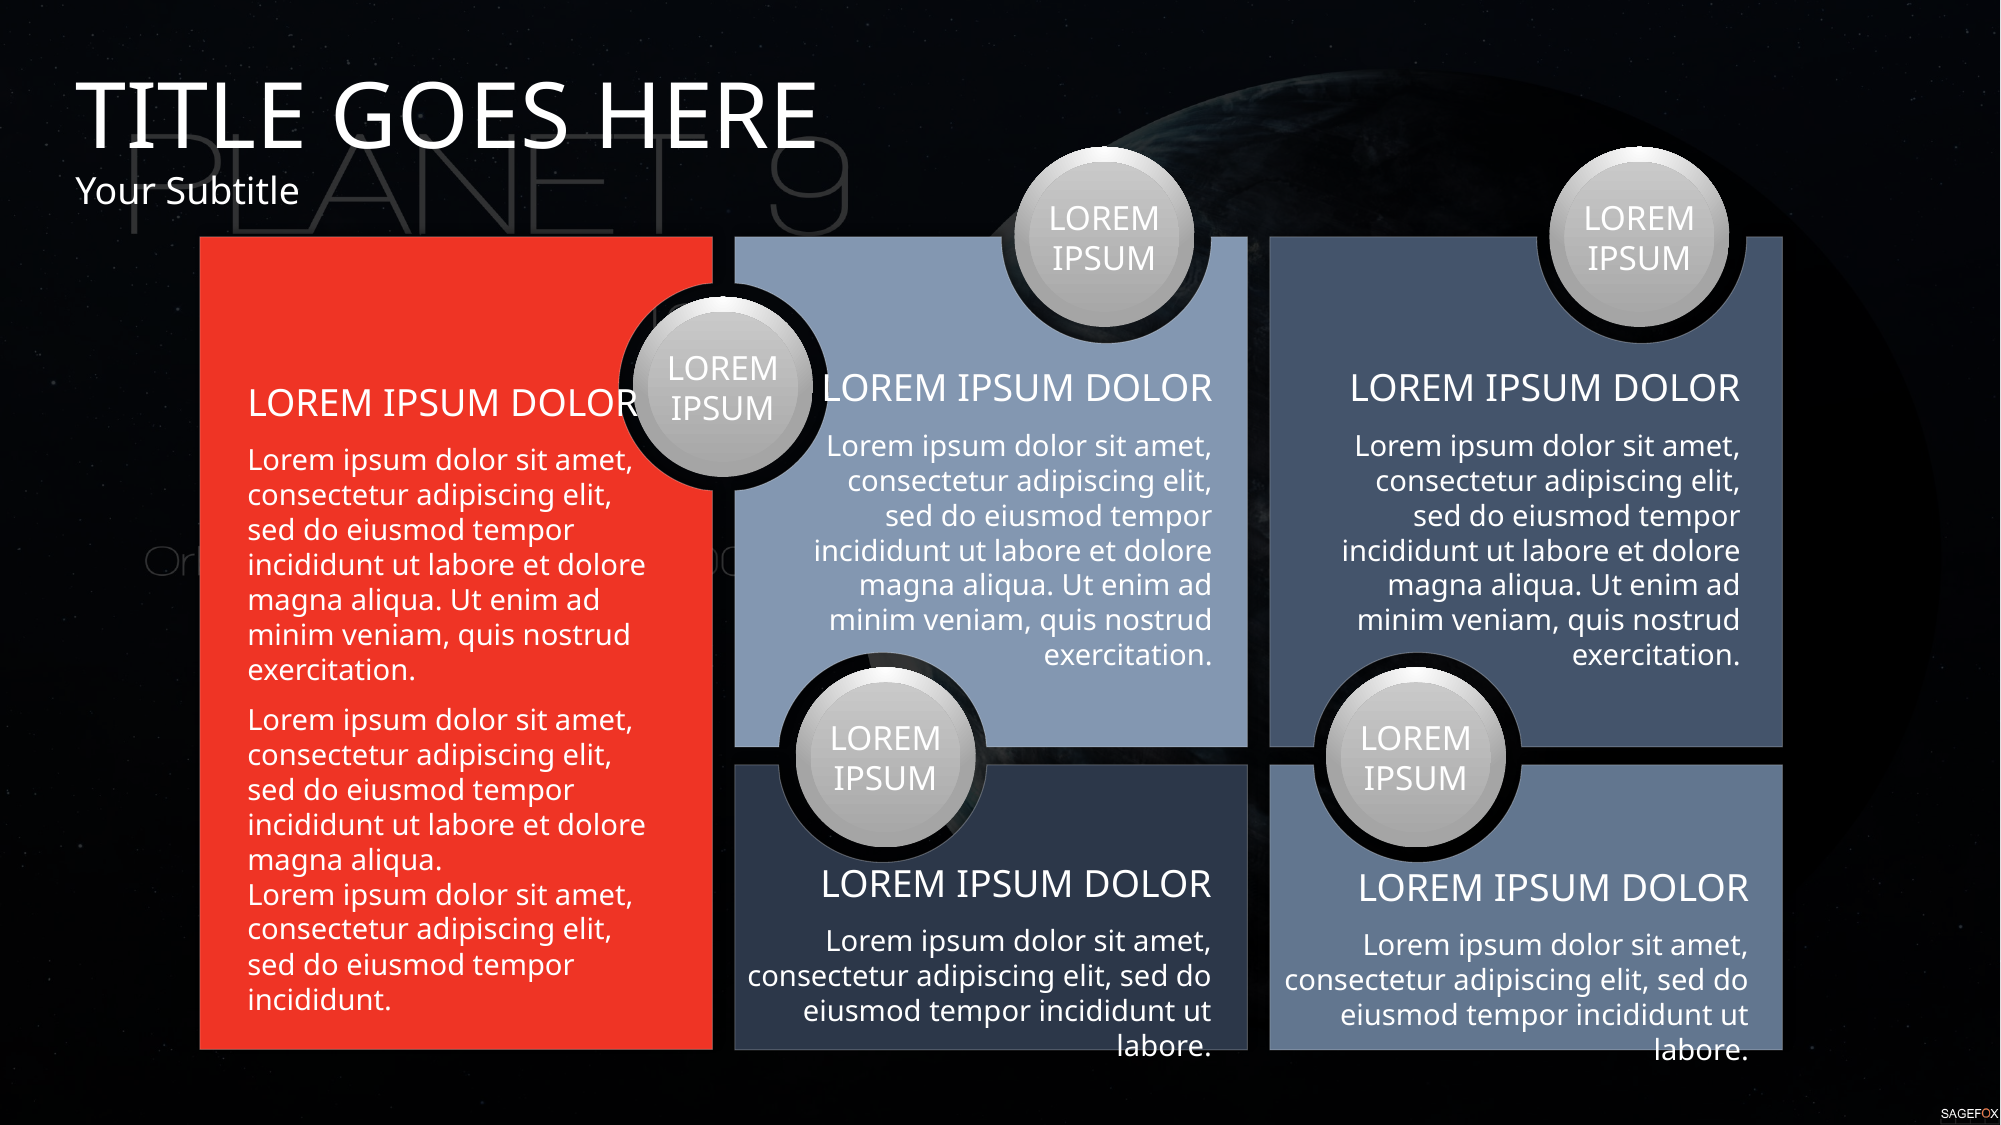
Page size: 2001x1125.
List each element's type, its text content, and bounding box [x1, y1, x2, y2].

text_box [1014, 146, 1195, 327]
picture [0, 0, 2001, 1125]
text_box TITLE GOES HERE Your Subtitle [60, 49, 1036, 220]
text_box [1268, 235, 1784, 748]
text_box LOREM IPSUM DOLOR Lorem ipsum dolor sit amet, consectetur adipiscing elit, sed do eiusmod tempor incididunt ut labore et dolore magna aliqua. Ut enim ad minim veniam, quis nostrud exercitation. [1313, 357, 1756, 679]
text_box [1325, 667, 1506, 848]
text_box LOREM IPSUM DOLOR Lorem ipsum dolor sit amet, consectetur adipiscing elit, sed do eiusmod tempor incididunt ut labore et dolore magna aliqua. Ut enim ad minim veniam, quis nostrud exercitation. [785, 357, 1228, 679]
text_box LOREM IPSUM DOLOR Lorem ipsum dolor sit amet, consectetur adipiscing elit, sed do eiusmod tempor incididunt ut labore. [1268, 856, 1764, 1074]
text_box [632, 296, 813, 477]
text_box [733, 763, 840, 852]
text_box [795, 667, 976, 848]
text_box LOREM IPSUM DOLOR Lorem ipsum dolor sit amet, consectetur adipiscing elit, sed do eiusmod tempor incididunt ut labore. [714, 852, 1227, 1070]
text_box [925, 763, 1249, 1051]
text_box LOREM IPSUM DOLOR Lorem ipsum dolor sit amet, consectetur adipiscing elit, sed do eiusmod tempor incididunt ut labore et dolore magna aliqua. Ut enim ad minim veniam, quis nostrud exercitation. Lorem ipsum dolor sit amet, consectetur adipiscing elit, sed do eiusmod tempor incididunt ut labore et dolore magna aliqua. Lorem ipsum dolor sit amet, consectetur adipiscing elit, sed do eiusmod tempor incididunt. [232, 371, 675, 1024]
text_box [1450, 763, 1784, 1051]
text_box [198, 235, 714, 1051]
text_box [1549, 146, 1730, 327]
text_box [733, 235, 1249, 748]
text_box [1268, 763, 1385, 856]
